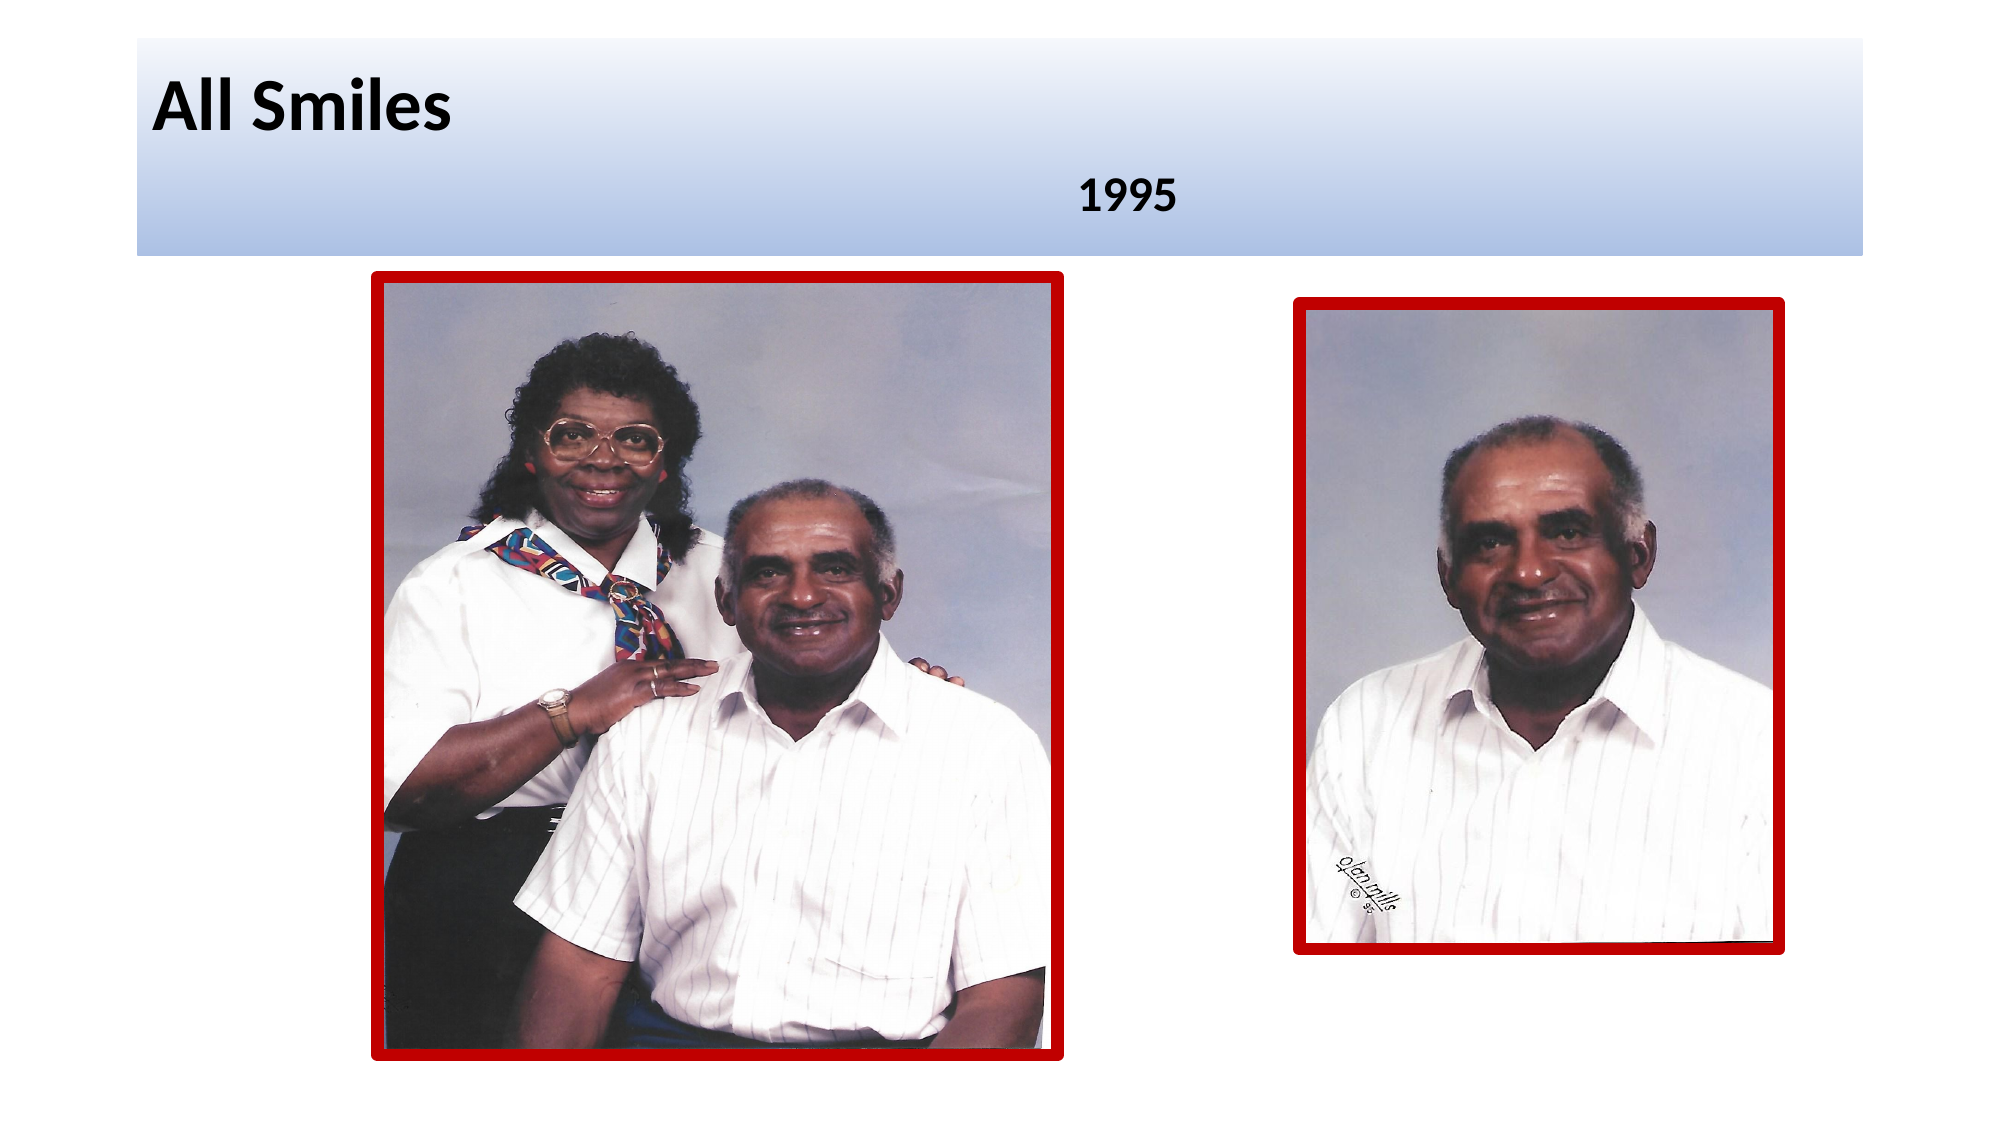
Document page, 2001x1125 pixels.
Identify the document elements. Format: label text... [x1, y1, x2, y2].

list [383, 283, 1052, 1049]
picture [1305, 309, 1773, 943]
title All Smiles 1995 [137, 38, 1863, 256]
